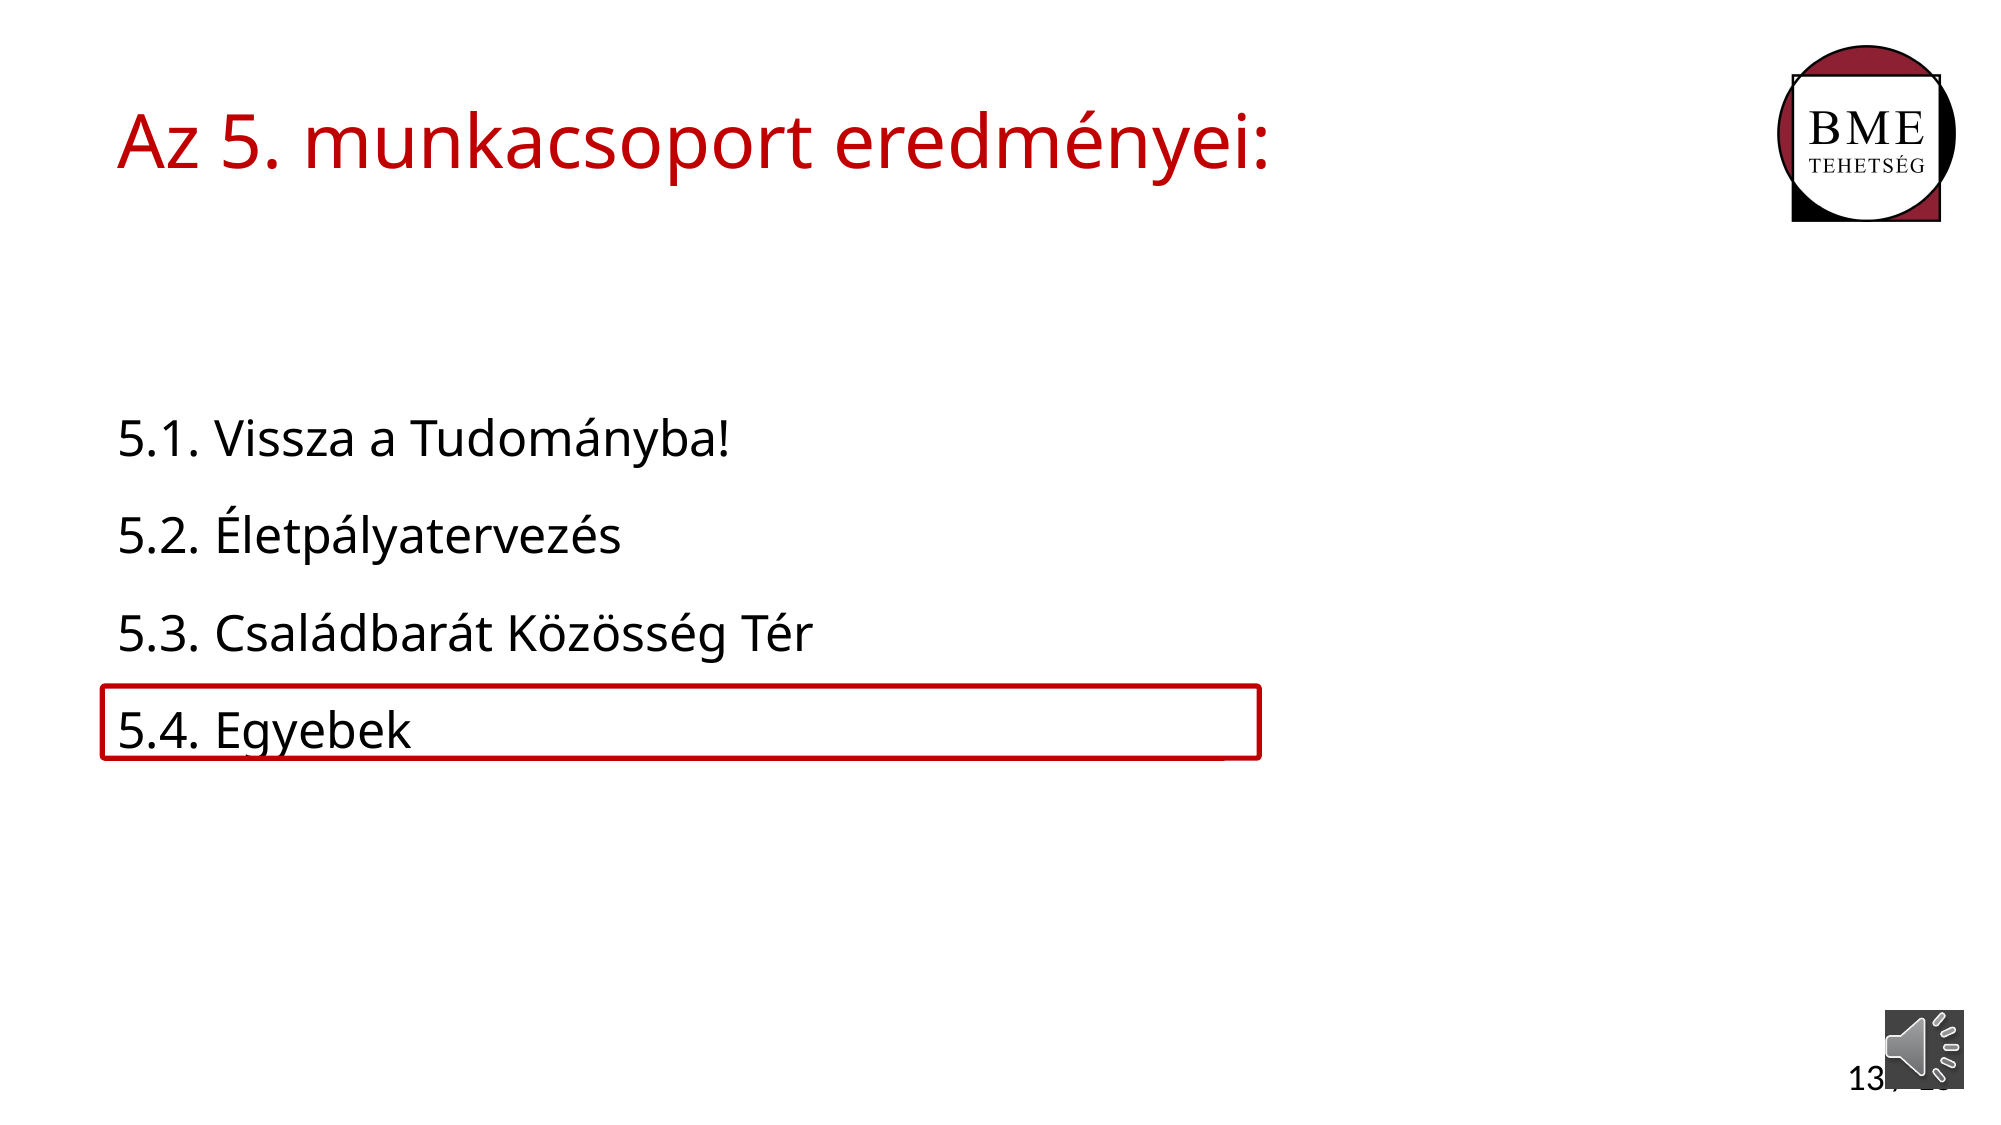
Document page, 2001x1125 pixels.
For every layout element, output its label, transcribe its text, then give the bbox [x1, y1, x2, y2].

text_box 5.1. Vissza a Tudományba! 5.2. Életpályatervezés 5.3. Családbarát Közösség Tér 5.4. Egyebek [102, 398, 1938, 1046]
text_box 13 / 15 [1832, 1045, 1978, 1105]
text_box [101, 684, 1261, 760]
picture [1777, 45, 1956, 223]
picture [1884, 1009, 1965, 1090]
text_box Az 5. munkacsoport eredményei: [102, 45, 1898, 233]
